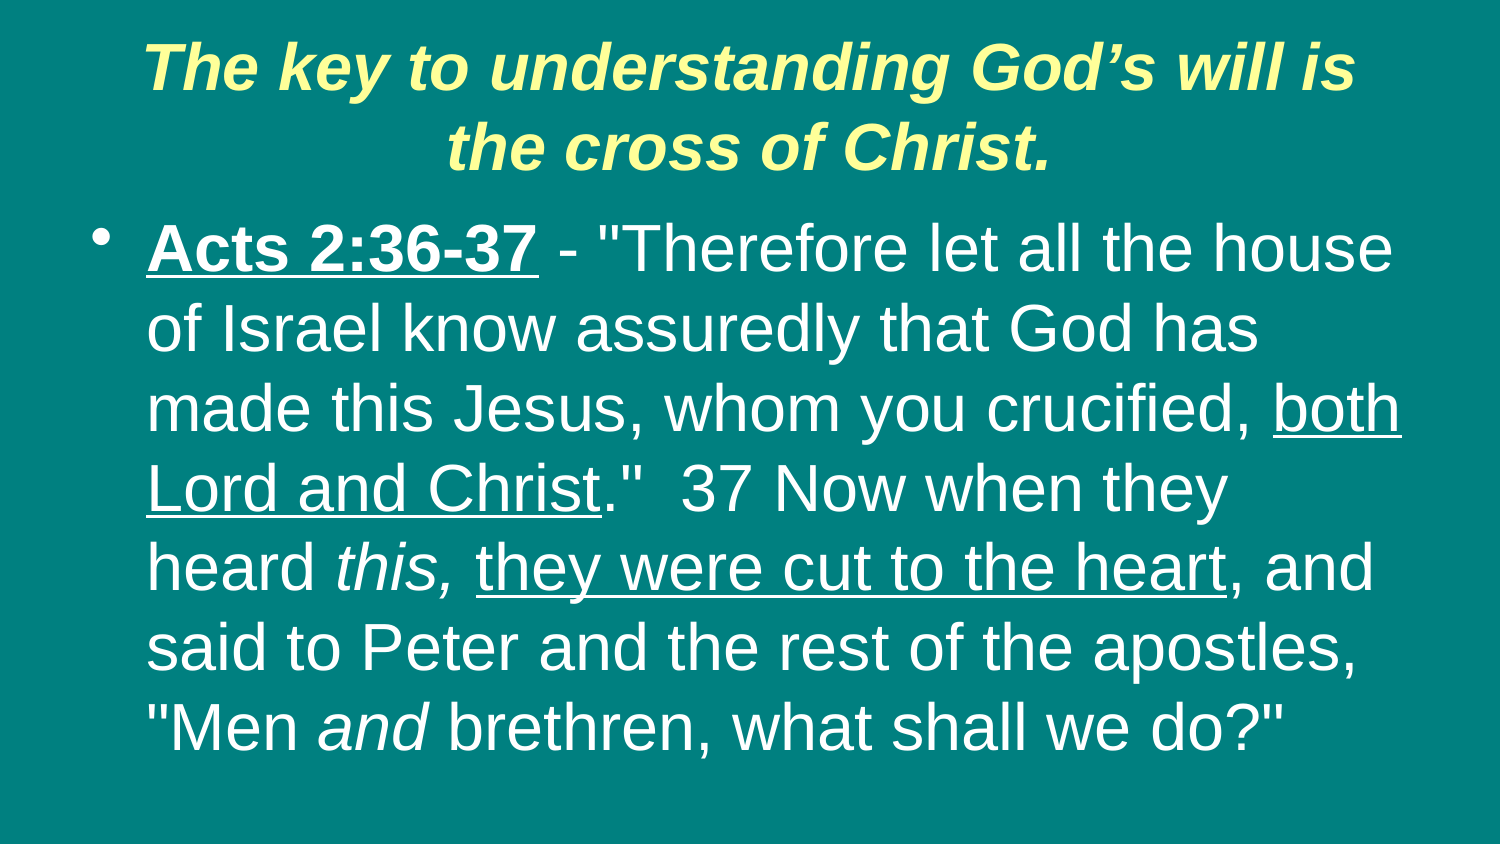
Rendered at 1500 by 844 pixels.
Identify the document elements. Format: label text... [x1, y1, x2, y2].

list Acts 2:36-37 - "Therefore let all the house of Israel know assuredly that God has made this Jesus, whom you crucified, both Lord and Christ." 37 Now when they heard this, they were cut to the heart, and said to Peter and the rest of the apostles, "Men and brethren, what shall we do?" [75, 196, 1425, 754]
title The key to understanding God’s will is the cross of Christ. [75, 33, 1425, 175]
